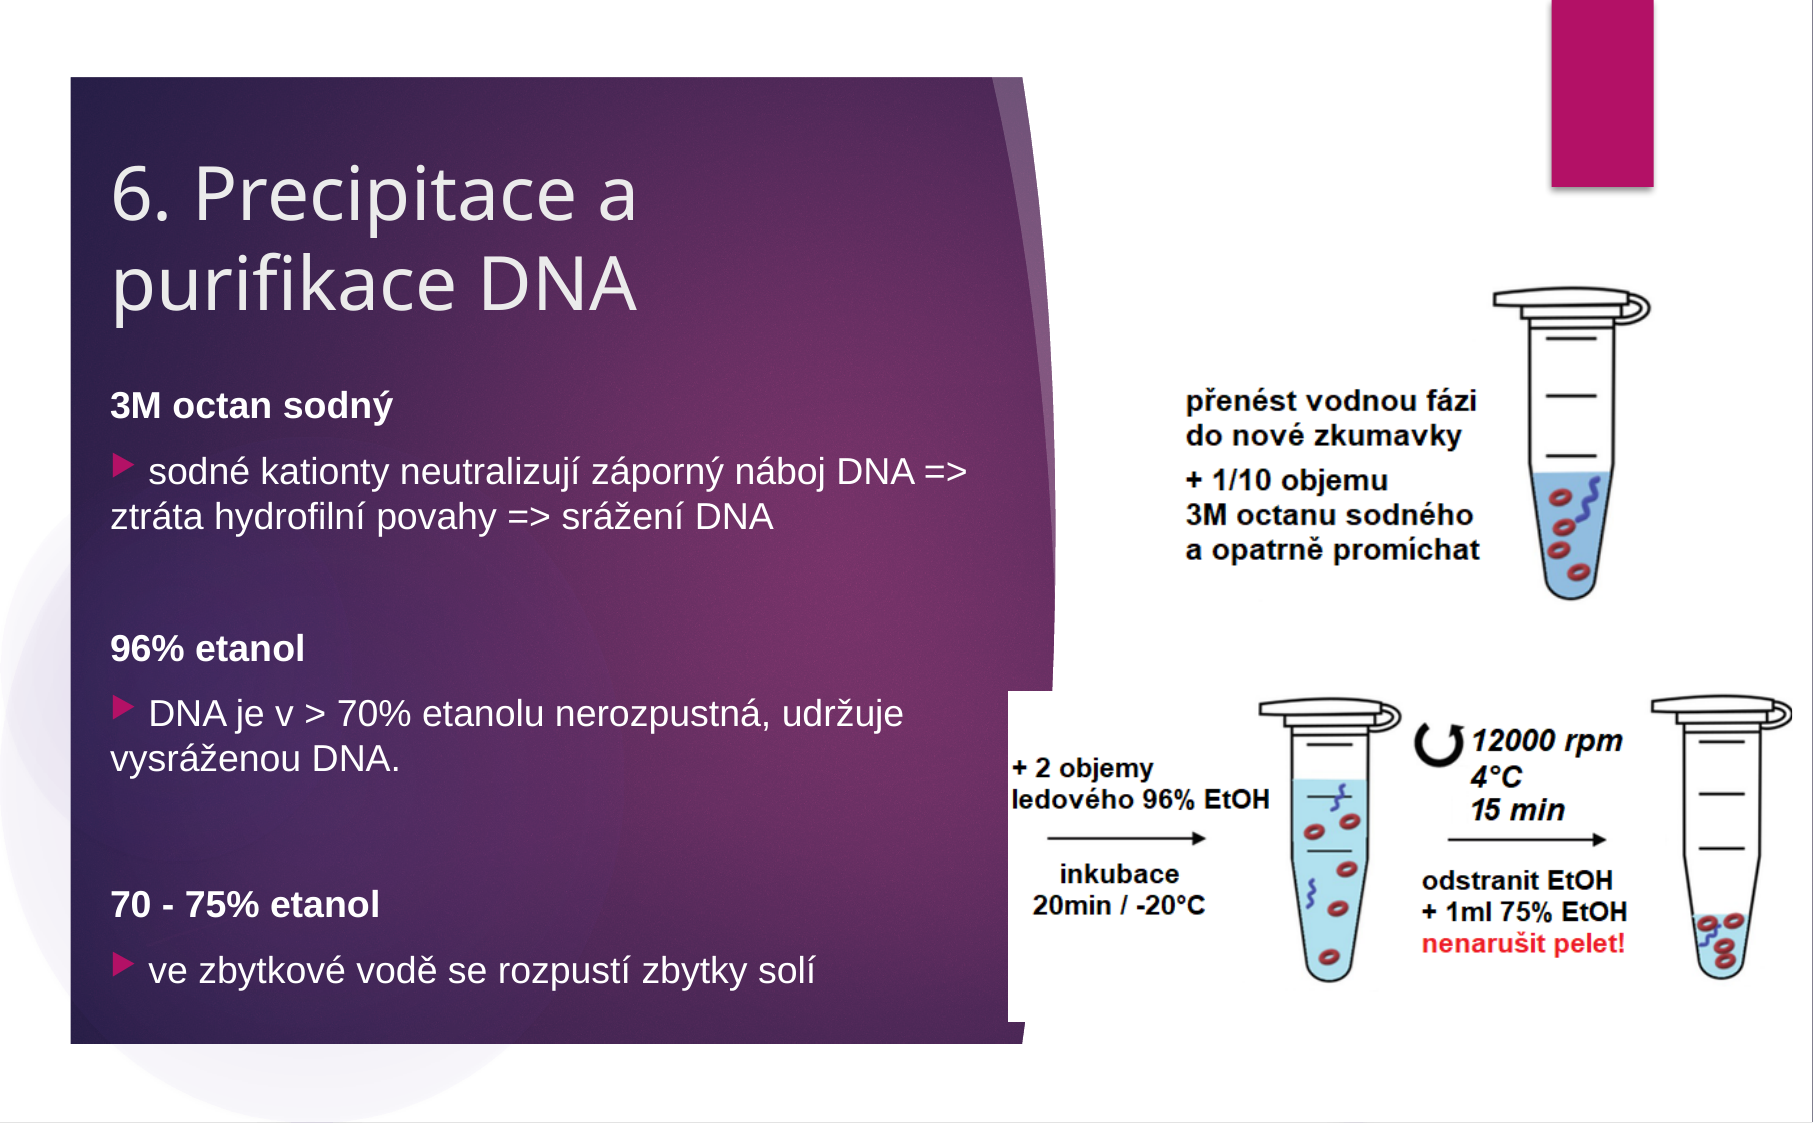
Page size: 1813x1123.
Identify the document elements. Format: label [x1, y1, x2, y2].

picture [1005, 691, 1793, 1022]
picture [1170, 271, 1663, 609]
text_box [0, 0, 1813, 1123]
